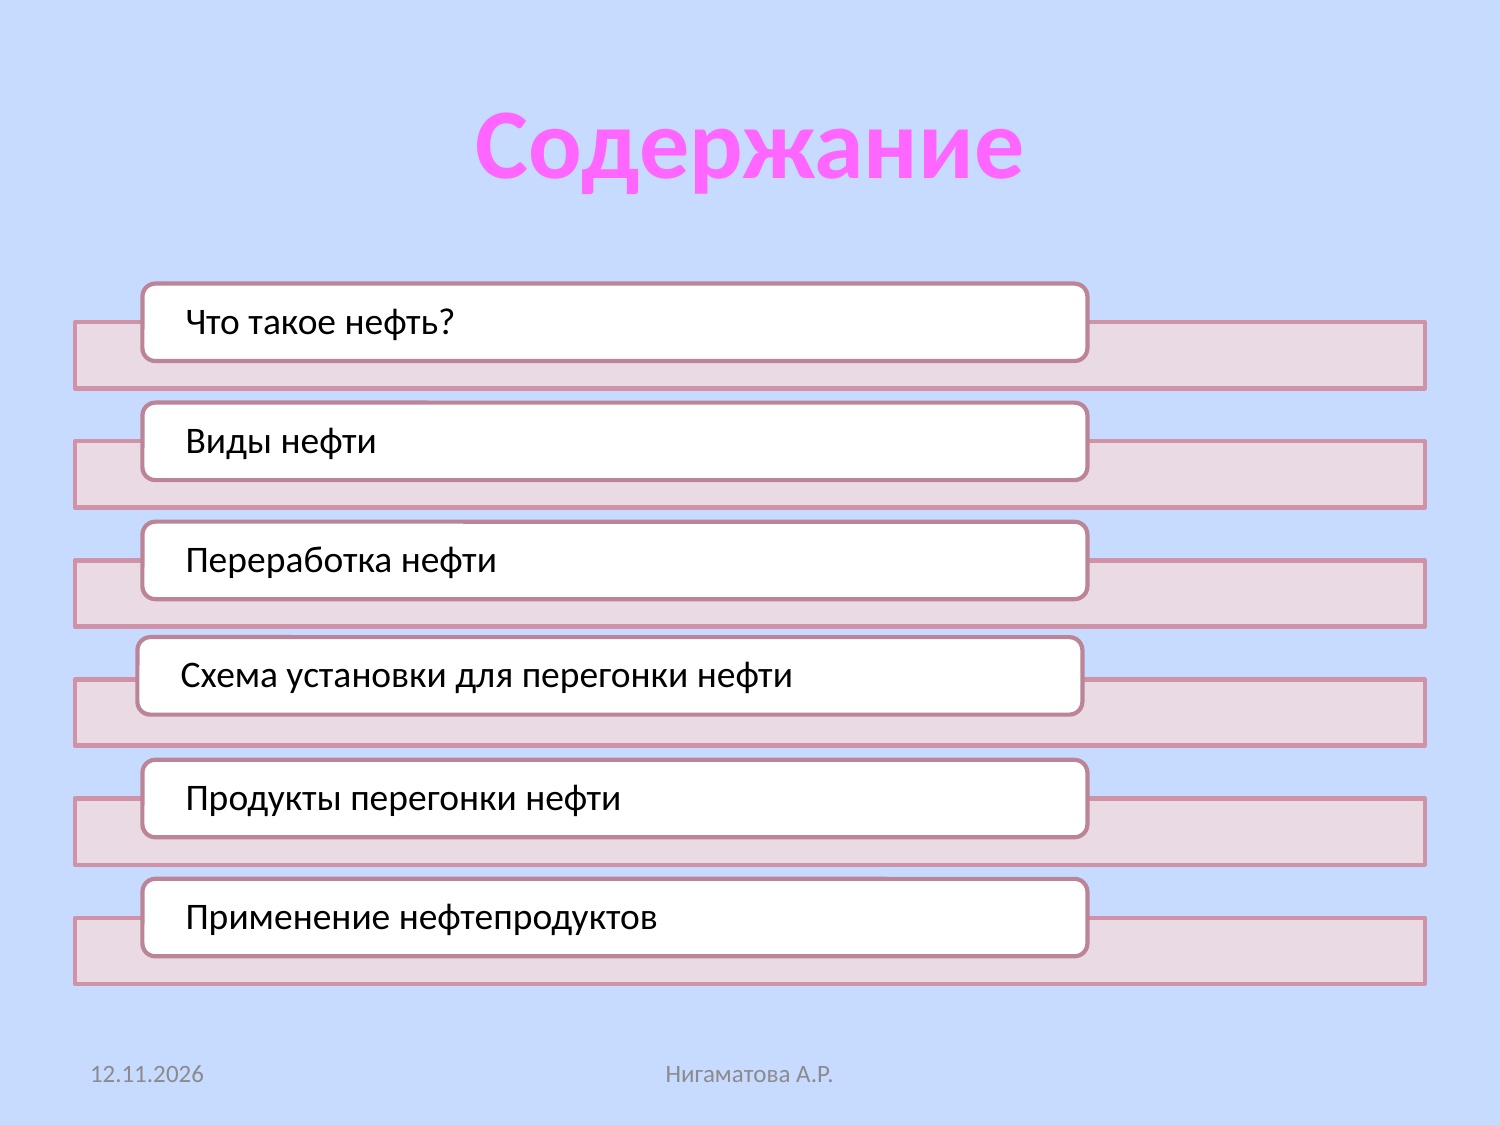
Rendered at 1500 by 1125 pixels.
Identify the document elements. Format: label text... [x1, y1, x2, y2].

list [74, 262, 1426, 1006]
title Содержание [75, 45, 1425, 233]
footer Нигаматова А.Р. [512, 1042, 988, 1103]
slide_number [75, 1042, 425, 1103]
